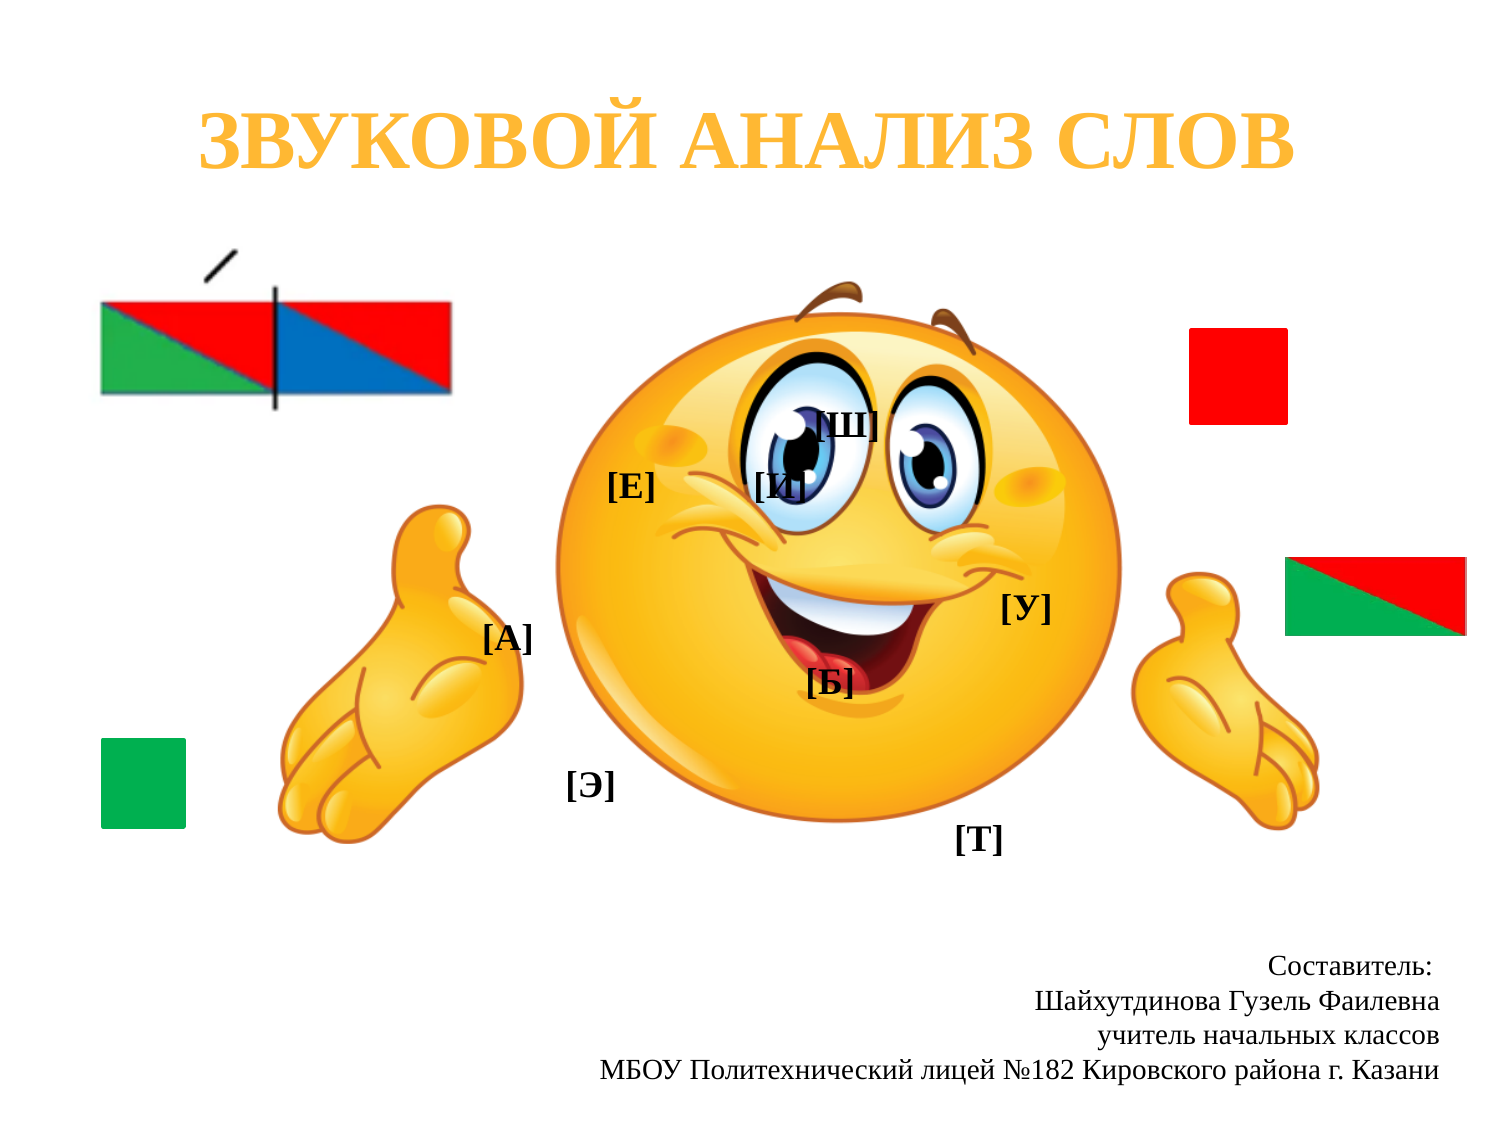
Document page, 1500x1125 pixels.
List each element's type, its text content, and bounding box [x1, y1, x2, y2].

picture [88, 219, 1467, 903]
text_box ЗВУКОВОЙ АНАЛИЗ слов [37, 78, 1456, 194]
text_box [101, 738, 186, 829]
text_box Составитель: Шайхутдинова Гузель Фаилевна учитель начальных классов МБОУ Политехнический лицей №182 Кировского района г. Казани [584, 938, 1456, 1093]
